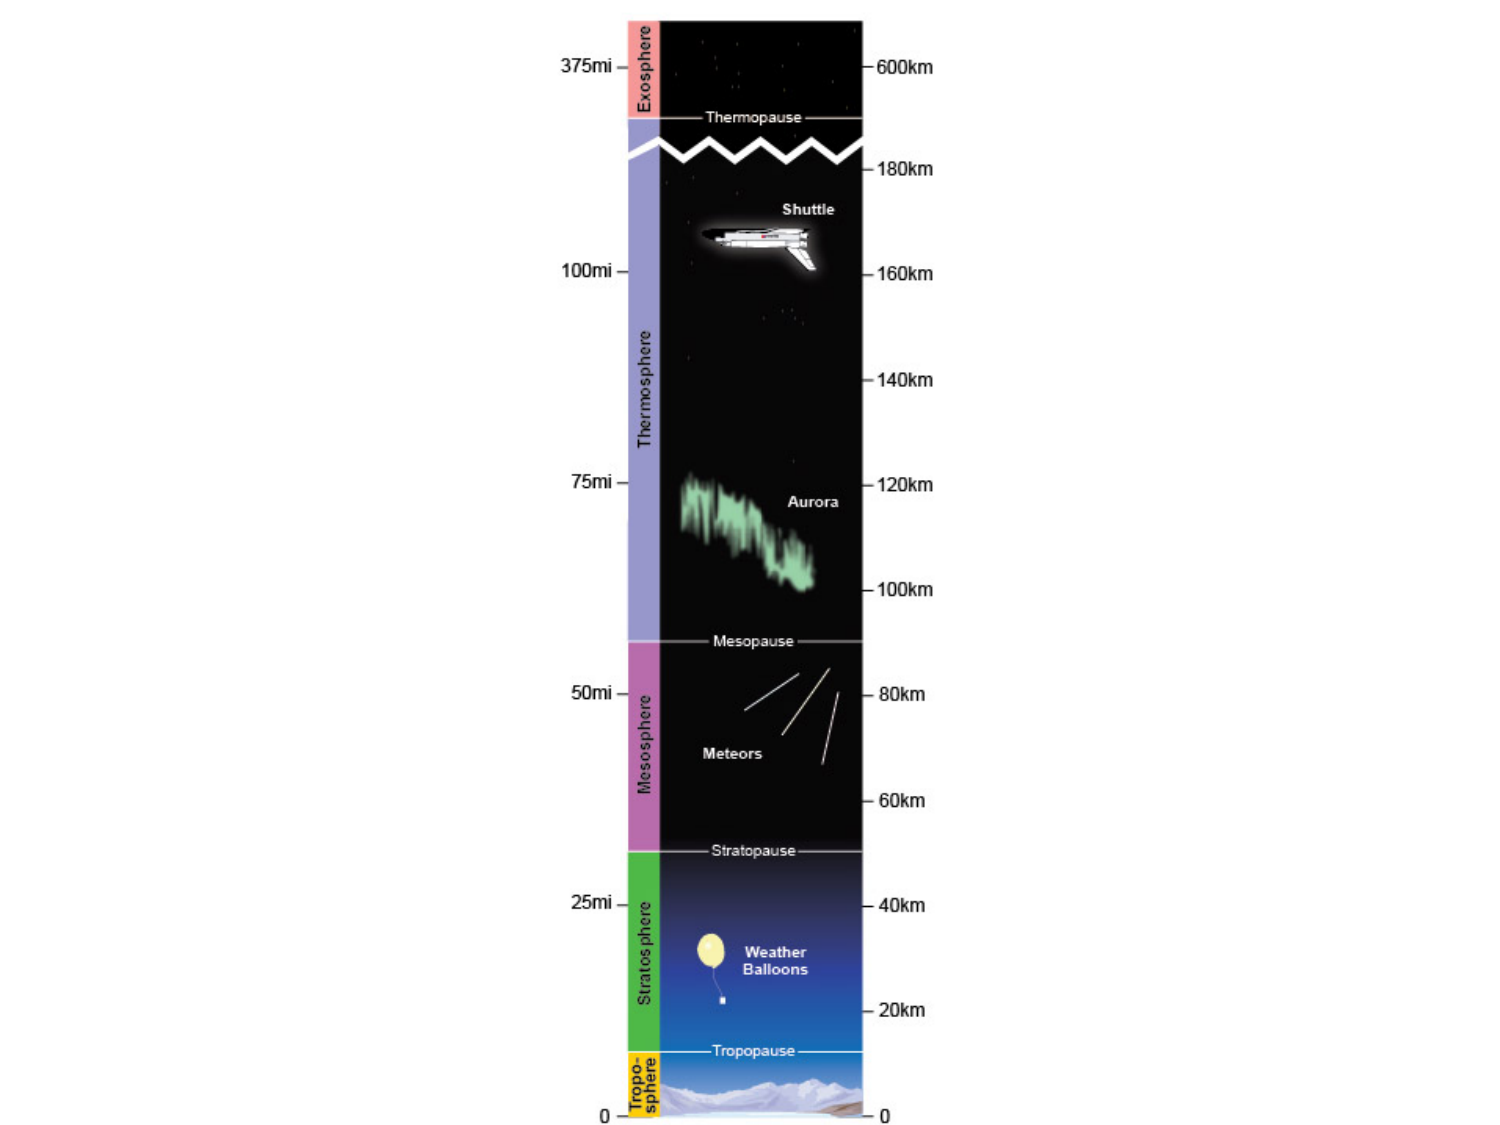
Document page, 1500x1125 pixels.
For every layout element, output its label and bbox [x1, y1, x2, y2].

picture [536, 0, 964, 1125]
